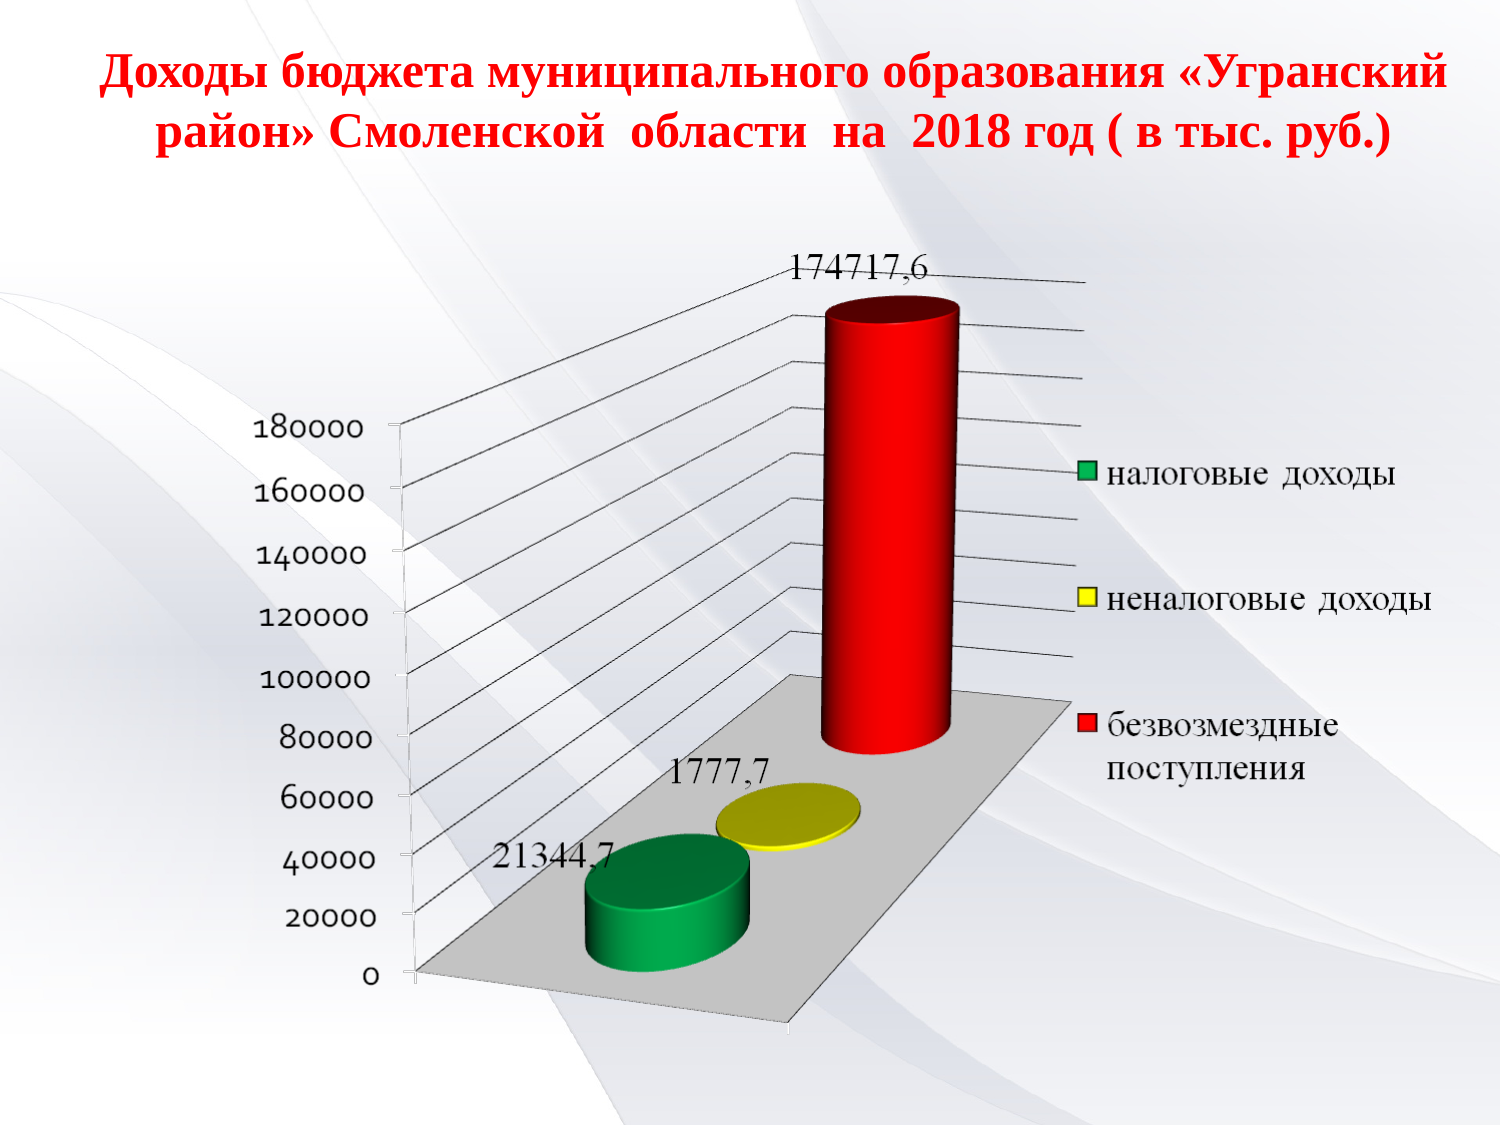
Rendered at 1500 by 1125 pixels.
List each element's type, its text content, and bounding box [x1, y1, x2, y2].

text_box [10, 231, 1469, 1105]
picture [0, 0, 1500, 1125]
text_box Доходы бюджета муниципального образования «Угранский район» Смоленской области на 2018 год ( в тыс. руб.) [64, 30, 1483, 165]
